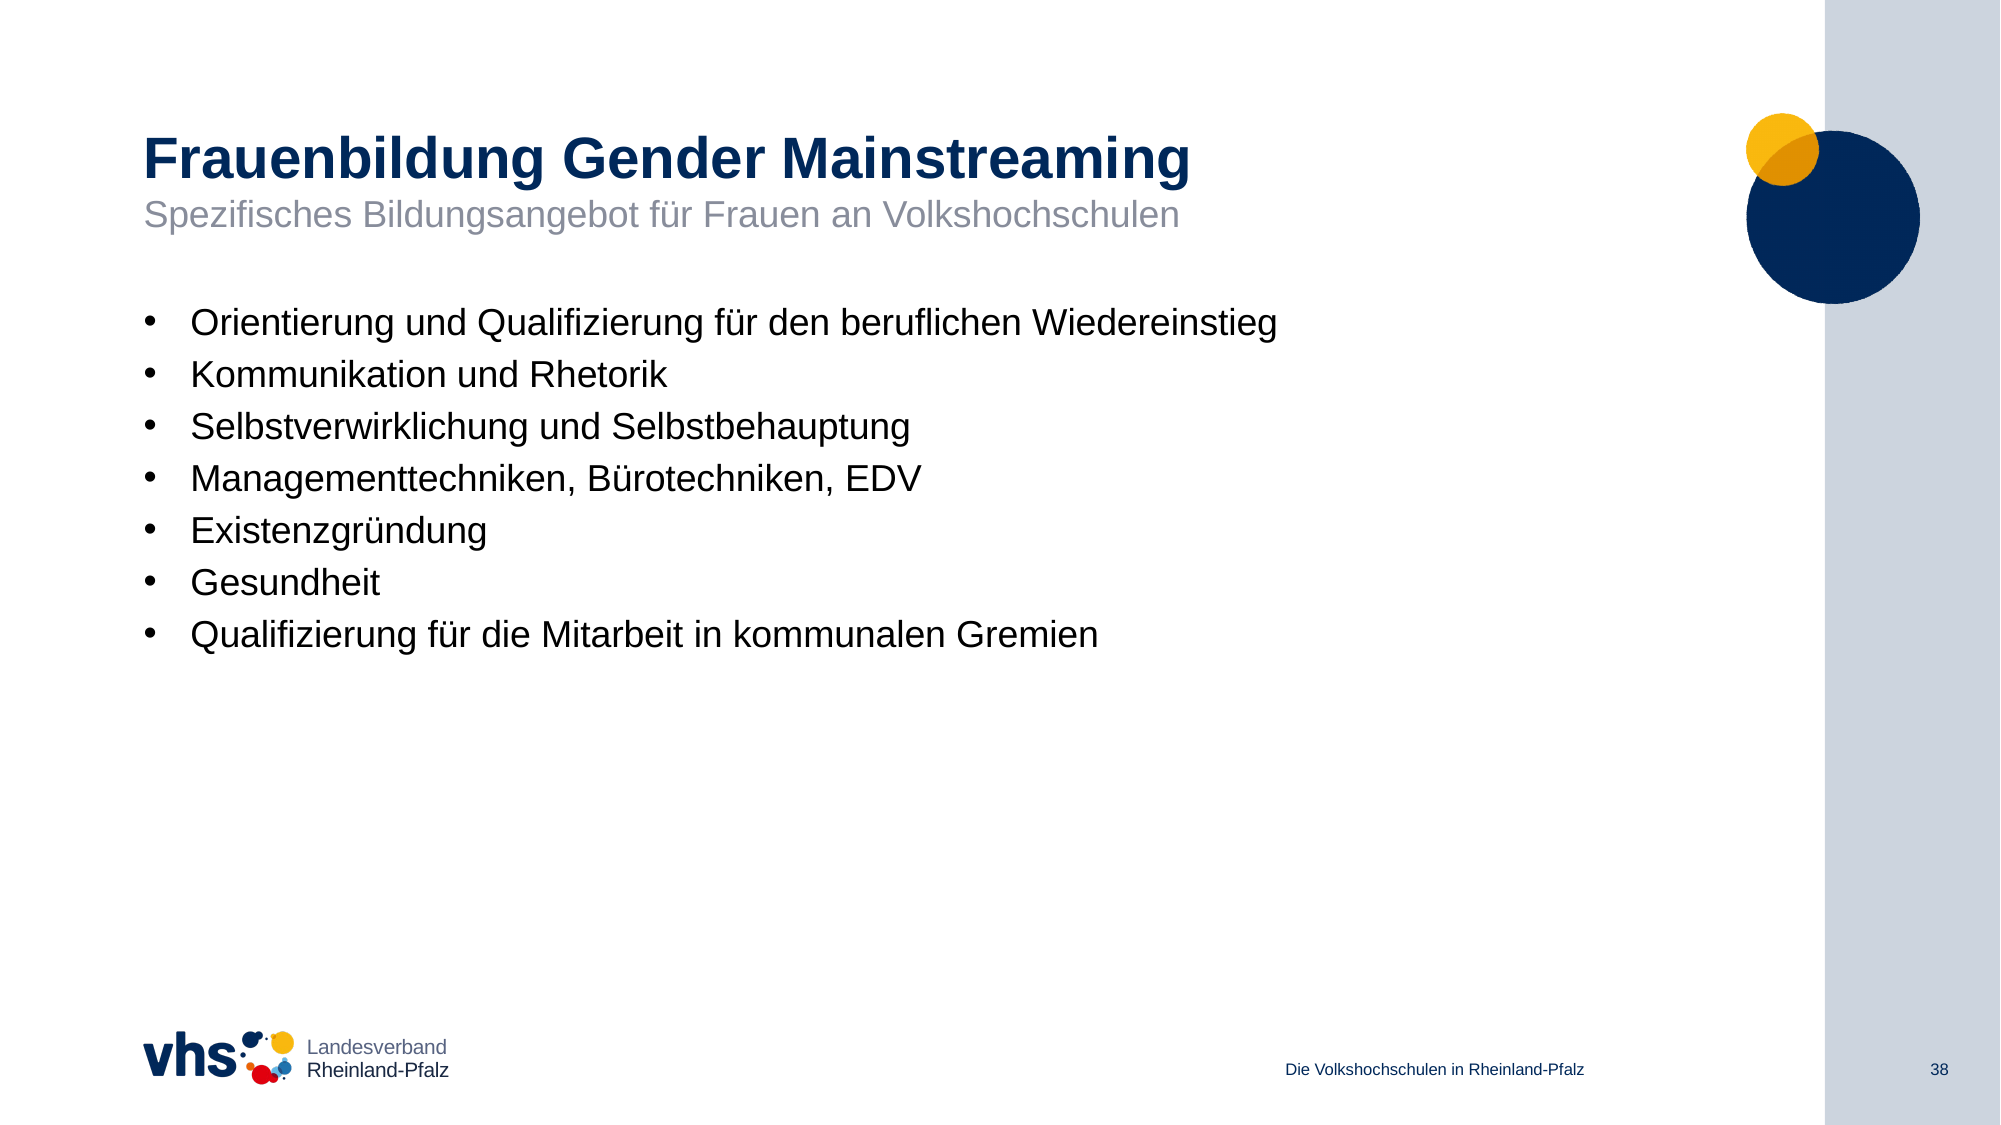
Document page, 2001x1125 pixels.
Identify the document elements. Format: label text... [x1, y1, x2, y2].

text_box Die Volkshochschulen in Rheinland-Pfalz [1283, 1056, 1691, 1079]
text_box [1824, 0, 2000, 1125]
title Frauenbildung Gender Mainstreaming Spezifisches Bildungsangebot für Frauen an Volkshochschulen [141, 104, 1625, 308]
text_box Orientierung und Qualifizierung für den beruflichen Wiedereinstieg Kommunikation und Rhetorik Selbstverwirklichung und Selbstbehauptung Managementtechniken, Bürotechniken, EDV Existenzgründung Gesundheit Qualifizierung für die Mitarbeit in kommunalen Gremien [141, 290, 1652, 655]
text_box 38 [1928, 1056, 1958, 1079]
text_box Landesverband Rheinland-Pfalz [309, 1031, 455, 1082]
text_box [113, 1006, 309, 1108]
text_box [1707, 103, 1942, 326]
